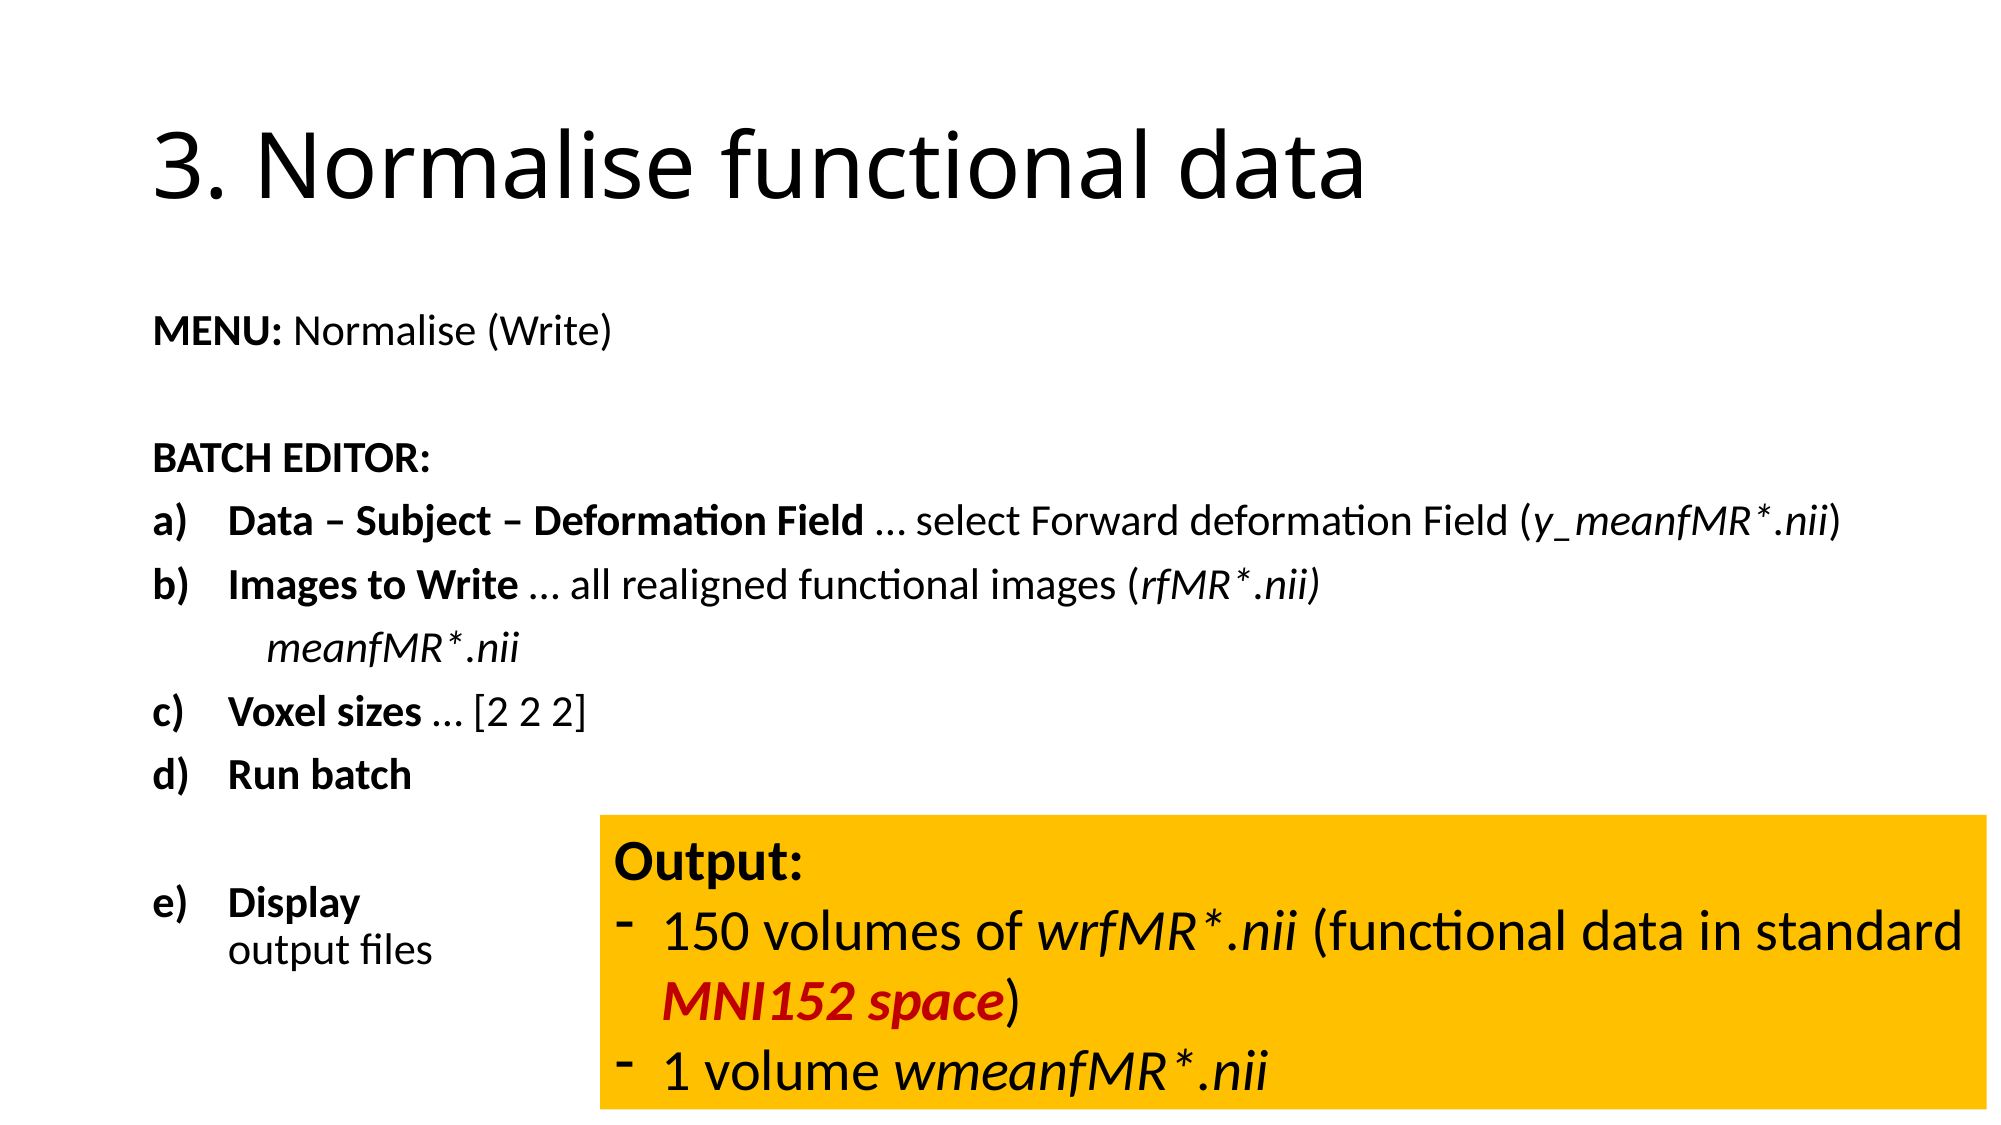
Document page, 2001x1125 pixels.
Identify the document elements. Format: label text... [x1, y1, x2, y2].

text_box Output: 150 volumes of wrfMR*.nii (functional data in standard MNI152 space) 1 volume wmeanfMR*.nii [600, 814, 1987, 1110]
title 3. Normalise functional data [137, 59, 1863, 278]
list MENU: Normalise (Write) BATCH EDITOR: Data – Subject – Deformation Field … select Forward deformation Field (y_meanfMR*.nii) Images to Write … all realigned functional images (rfMR*.nii) meanfMR*.nii Voxel sizes … [2 2 2] Run batch Display output files [137, 299, 1863, 1014]
